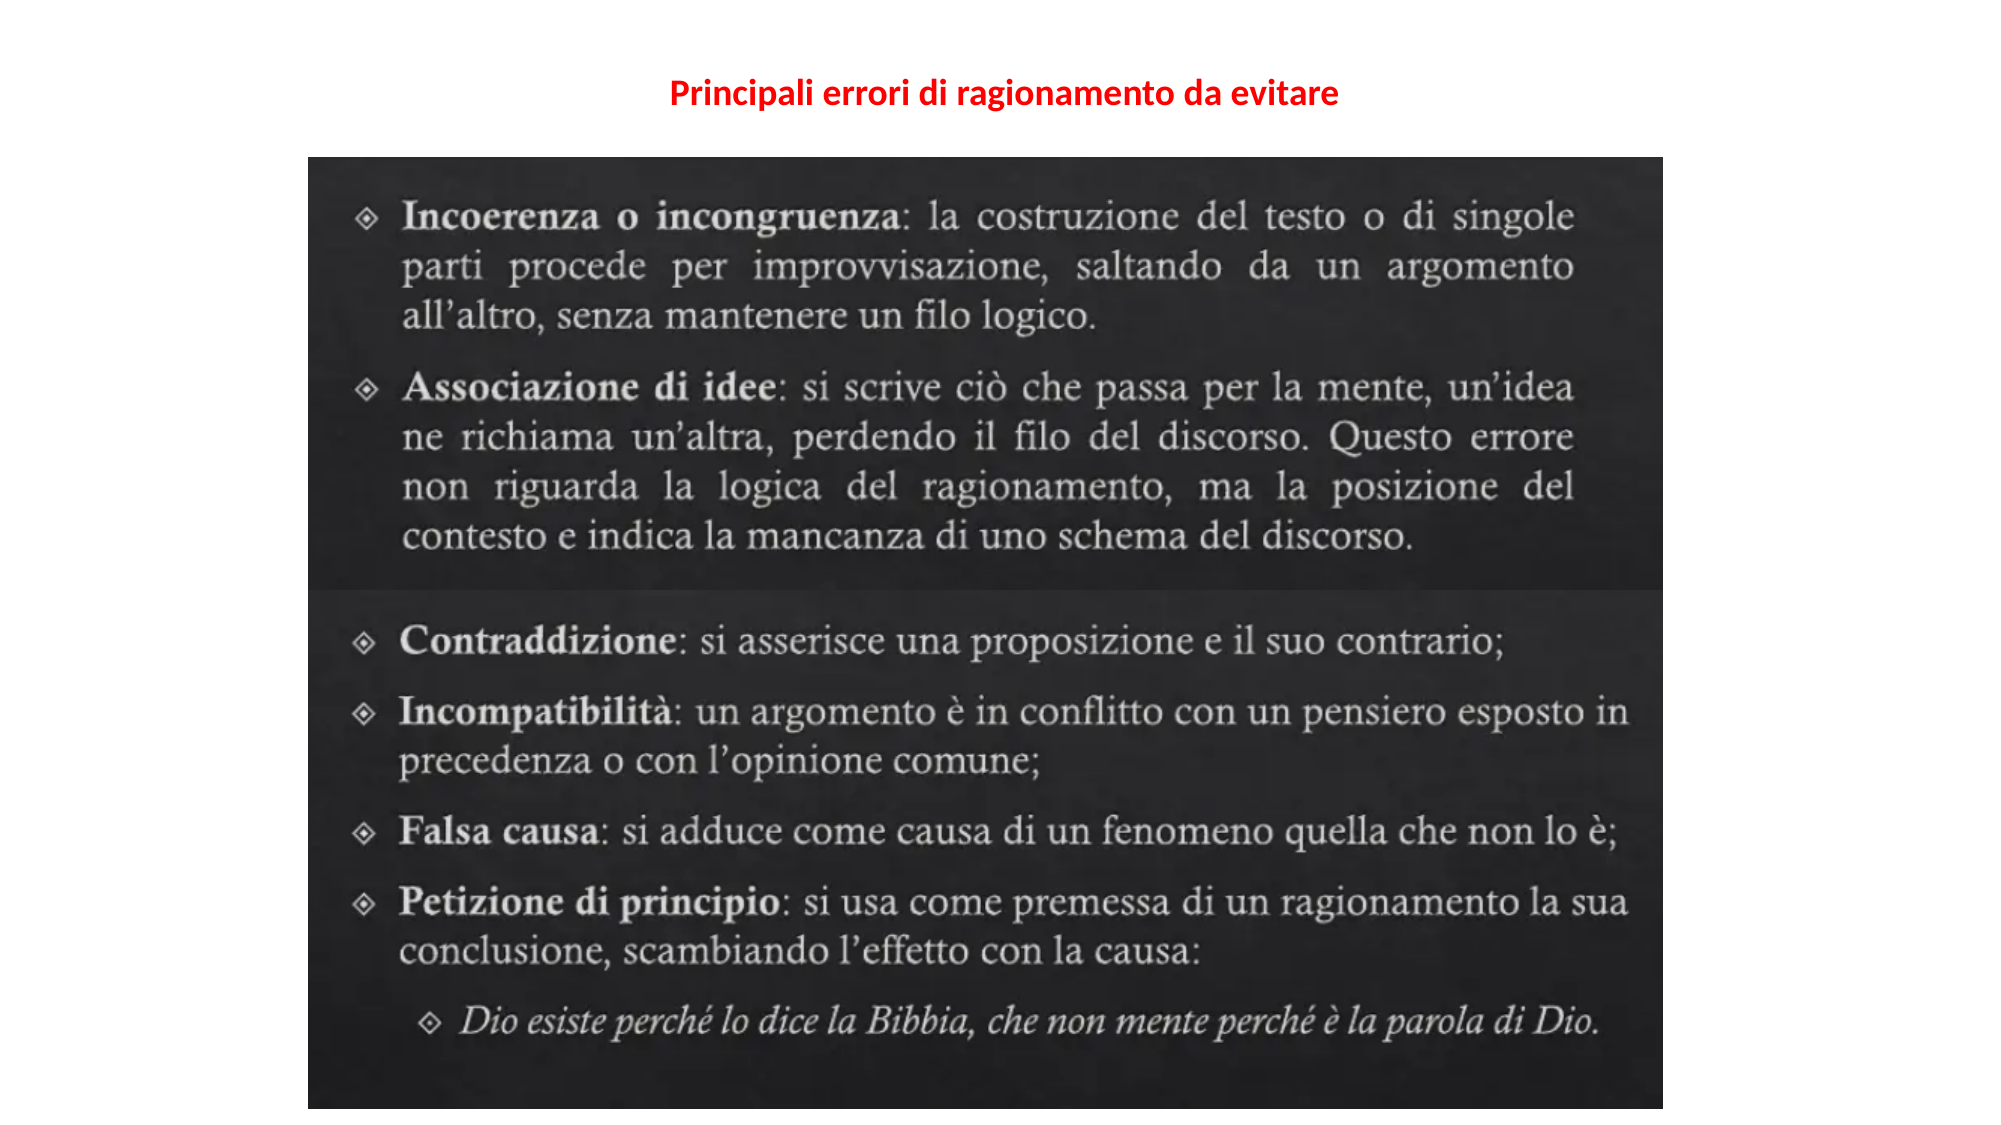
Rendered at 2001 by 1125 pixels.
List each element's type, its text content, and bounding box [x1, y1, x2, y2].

text_box Principali errori di ragionamento da evitare [305, 60, 1705, 120]
picture [308, 157, 1663, 1109]
